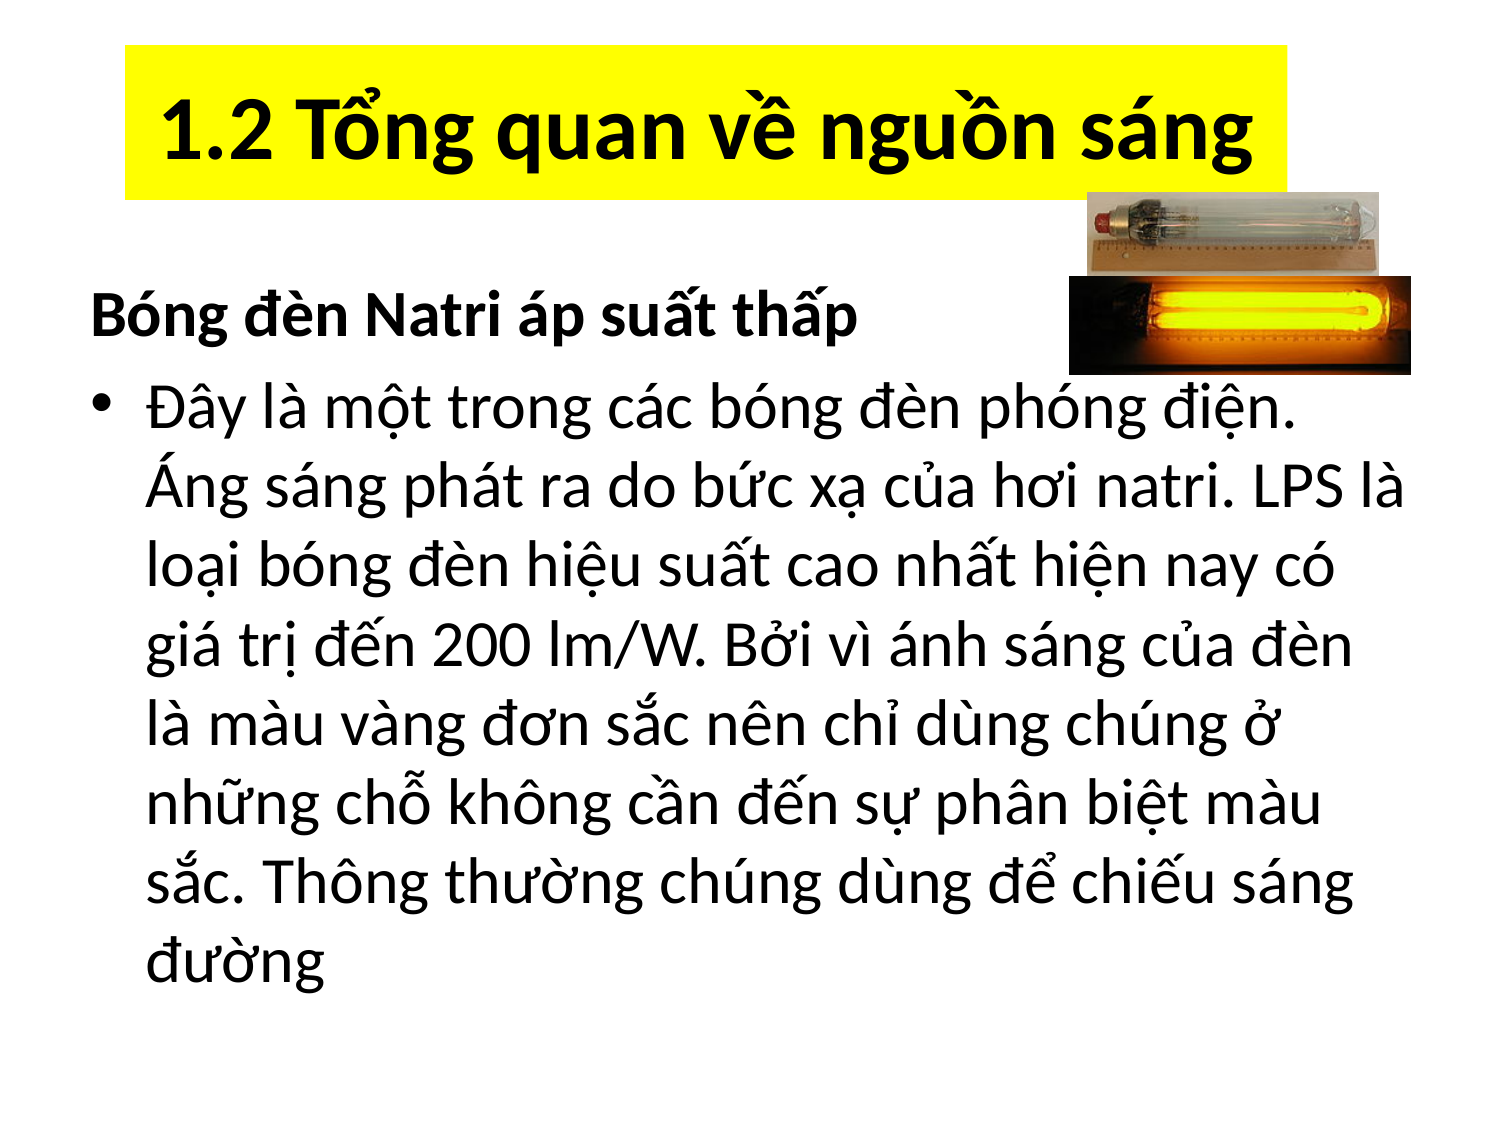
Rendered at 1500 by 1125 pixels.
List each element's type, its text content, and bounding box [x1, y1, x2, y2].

title 1.2 Tổng quan về nguồn sáng [125, 45, 1288, 200]
picture [1069, 192, 1411, 375]
list Bóng đèn Natri áp suất thấp Đây là một trong các bóng đèn phóng điện. Áng sáng phát ra do bức xạ của hơi natri. LPS là loại bóng đèn hiệu suất cao nhất hiện nay có giá trị đến 200 lm/W. Bởi vì ánh sáng của đèn là màu vàng đơn sắc nên chỉ dùng chúng ở những chỗ không cần đến sự phân biệt màu sắc. Thông thường chúng dùng để chiếu sáng đường [75, 262, 1425, 1005]
